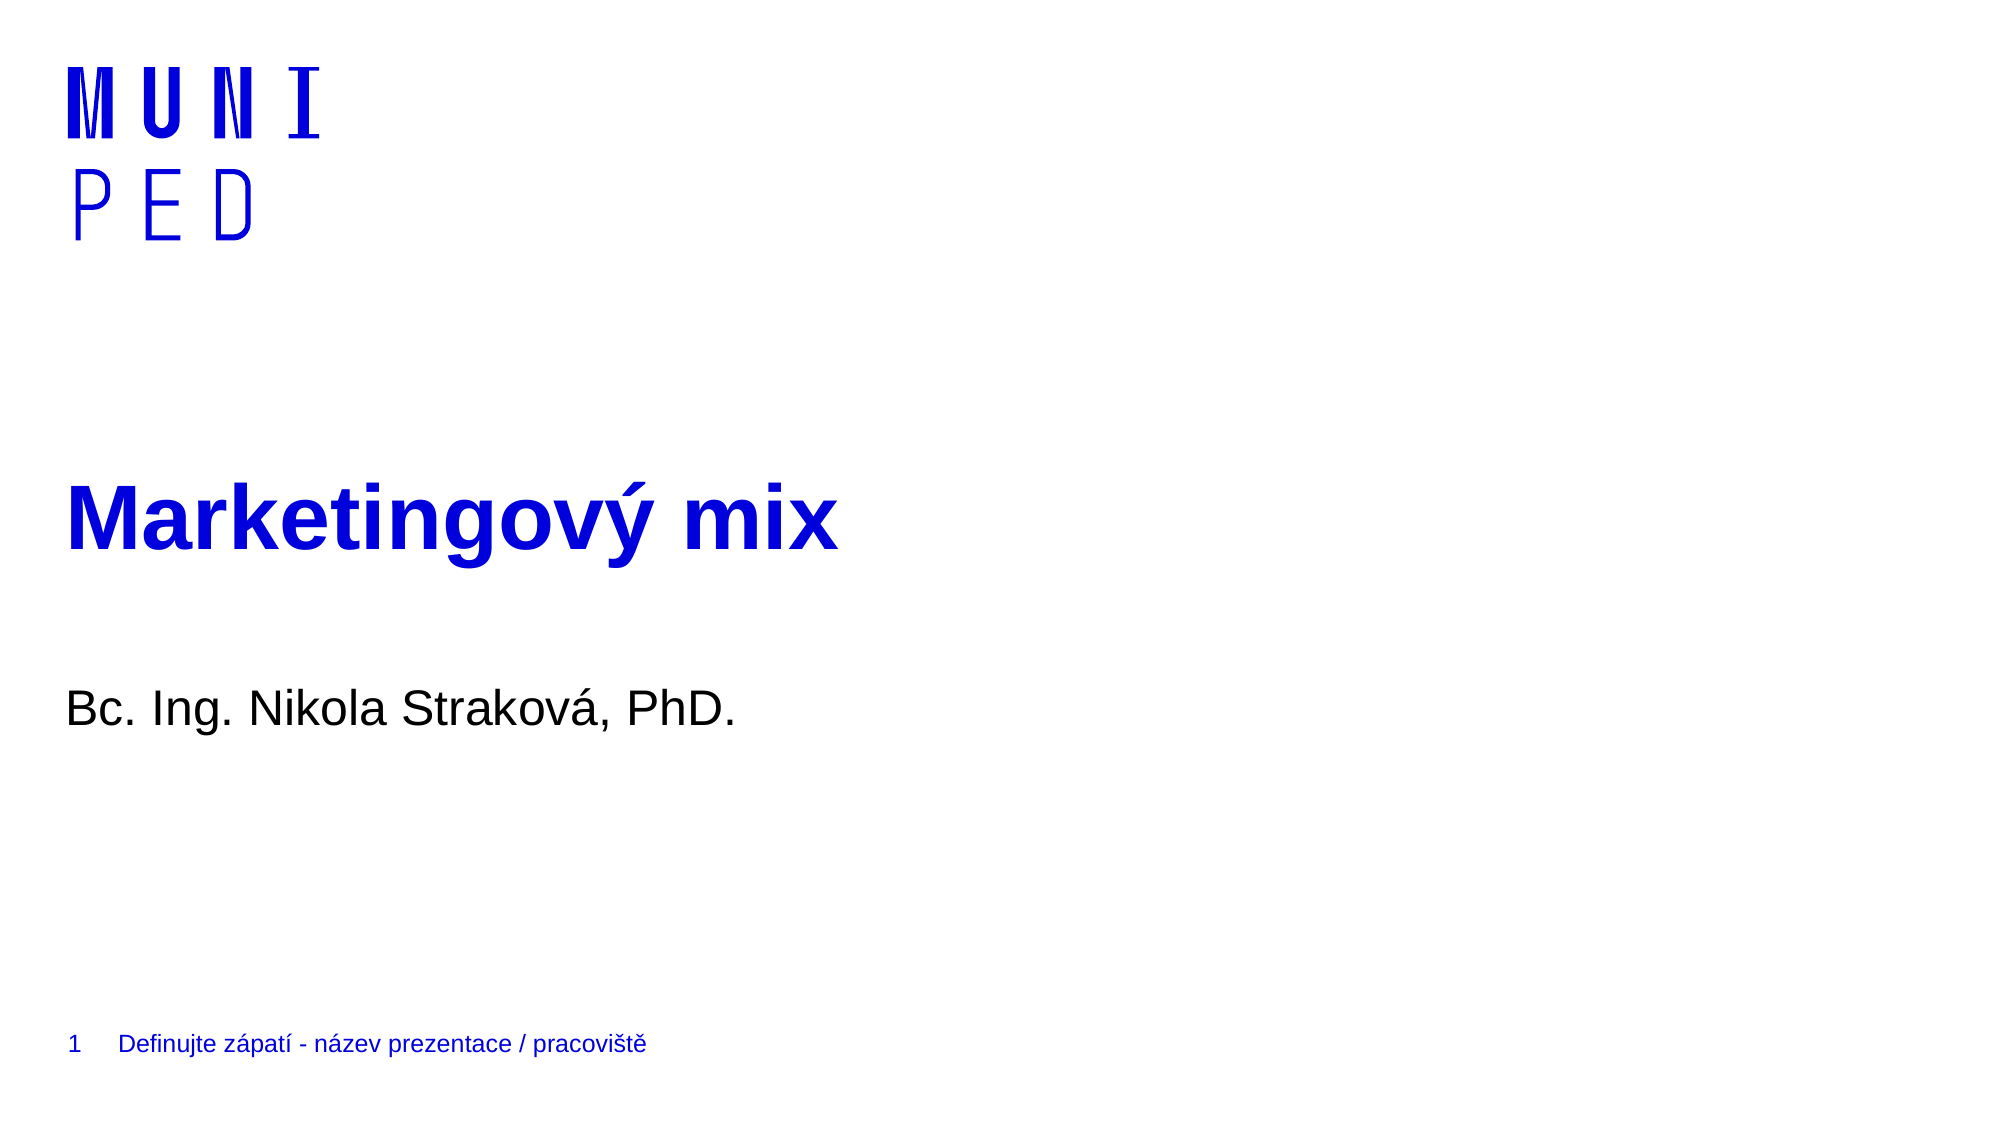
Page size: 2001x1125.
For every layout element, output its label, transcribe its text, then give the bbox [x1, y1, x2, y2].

slide_number 1 [67, 1021, 110, 1063]
title Marketingový mix [65, 475, 1930, 668]
subtitle Bc. Ing. Nikola Straková, PhD. [65, 675, 1930, 790]
footer Definujte zápatí - název prezentace / pracoviště [118, 1021, 1418, 1063]
